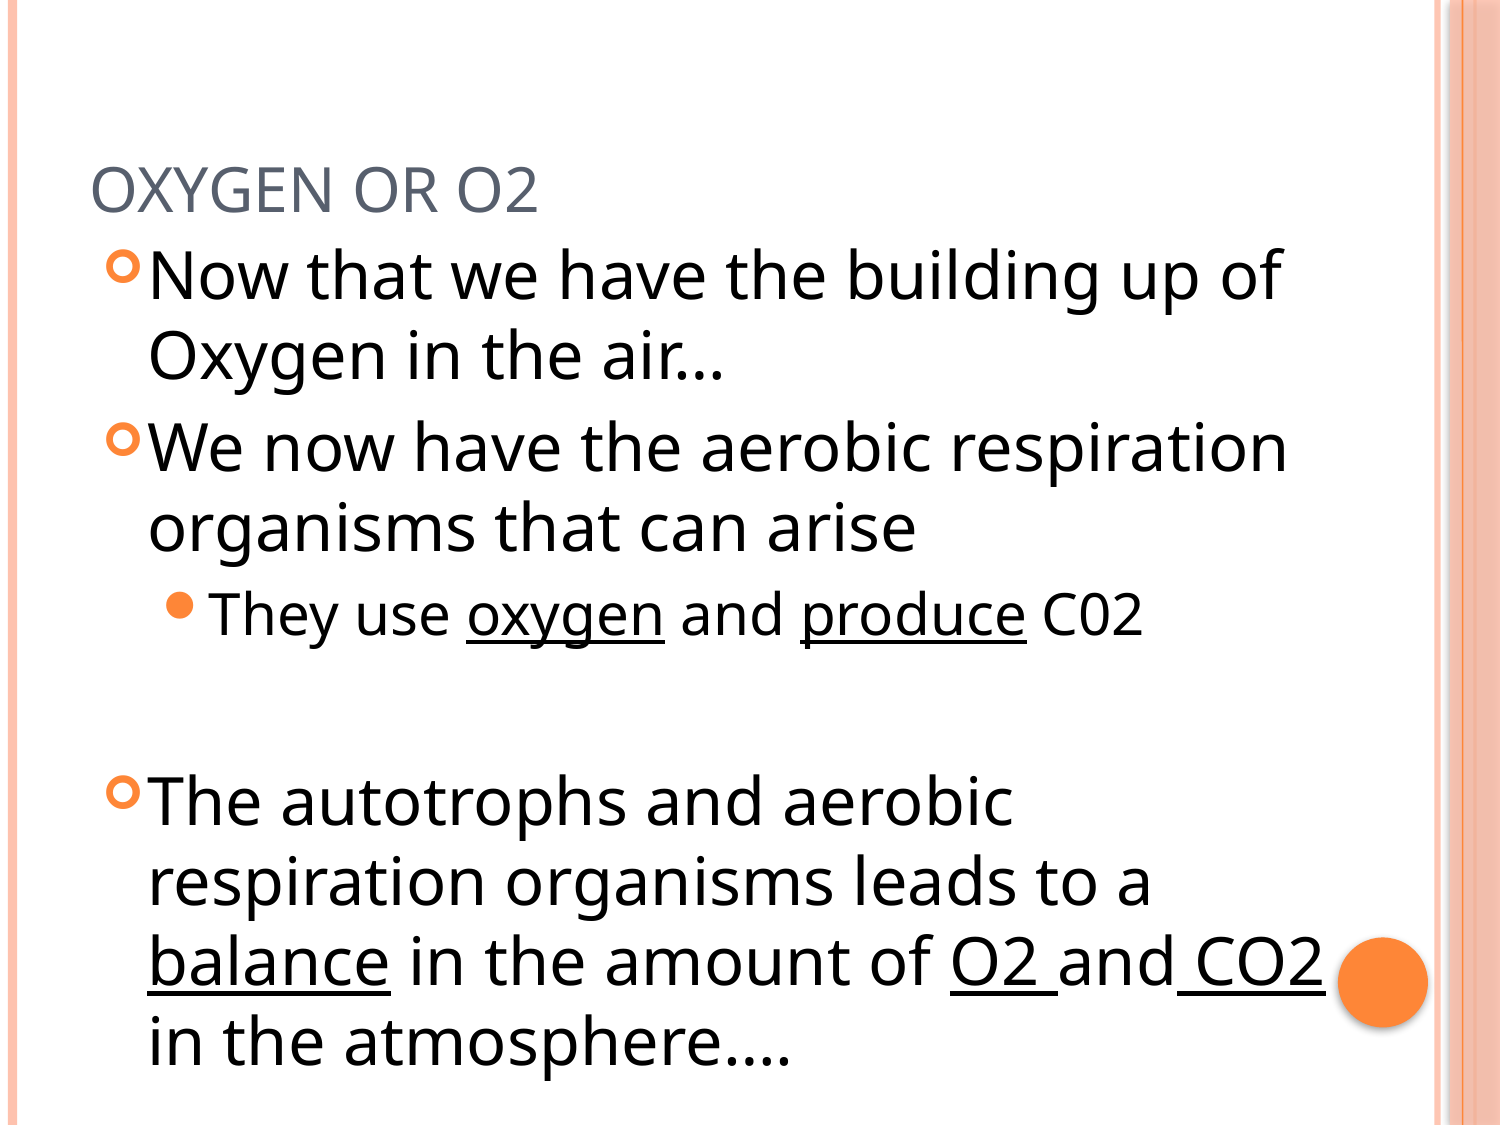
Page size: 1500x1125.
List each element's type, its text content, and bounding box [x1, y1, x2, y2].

title Oxygen or O2 [75, 45, 1300, 233]
list Now that we have the building up of Oxygen in the air… We now have the aerobic respiration organisms that can arise They use oxygen and produce C02 The autotrophs and aerobic respiration organisms leads to a balance in the amount of O2 and CO2 in the atmosphere…. [87, 224, 1350, 1087]
